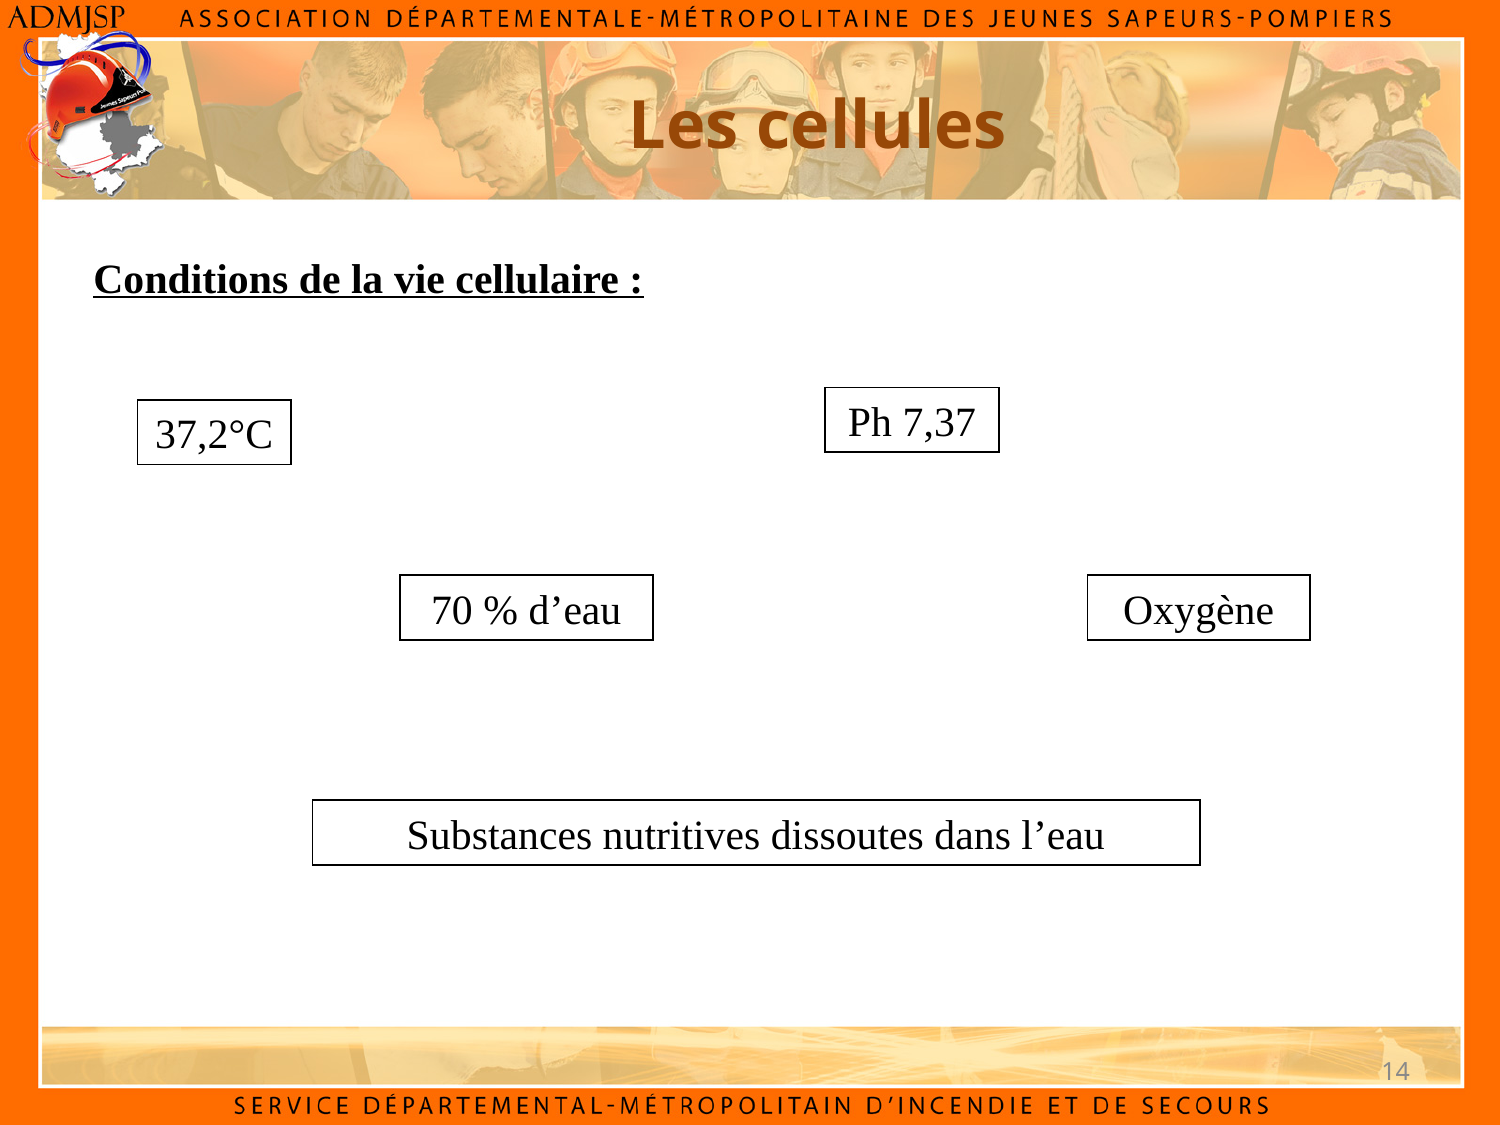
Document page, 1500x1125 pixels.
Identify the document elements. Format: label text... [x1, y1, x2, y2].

title Les cellules [183, 75, 1454, 200]
text_box Oxygène [1087, 575, 1310, 640]
text_box Ph 7,37 [824, 387, 1000, 453]
text_box 70 % d’eau [399, 575, 653, 640]
picture [0, 75, 1500, 1125]
text_box [0, 0, 1500, 75]
slide_number 14 [1074, 1042, 1425, 1103]
text_box 37,2°C [137, 399, 292, 465]
text_box Substances nutritives dissoutes dans l’eau [312, 800, 1200, 865]
text_box Conditions de la vie cellulaire : [78, 244, 680, 309]
